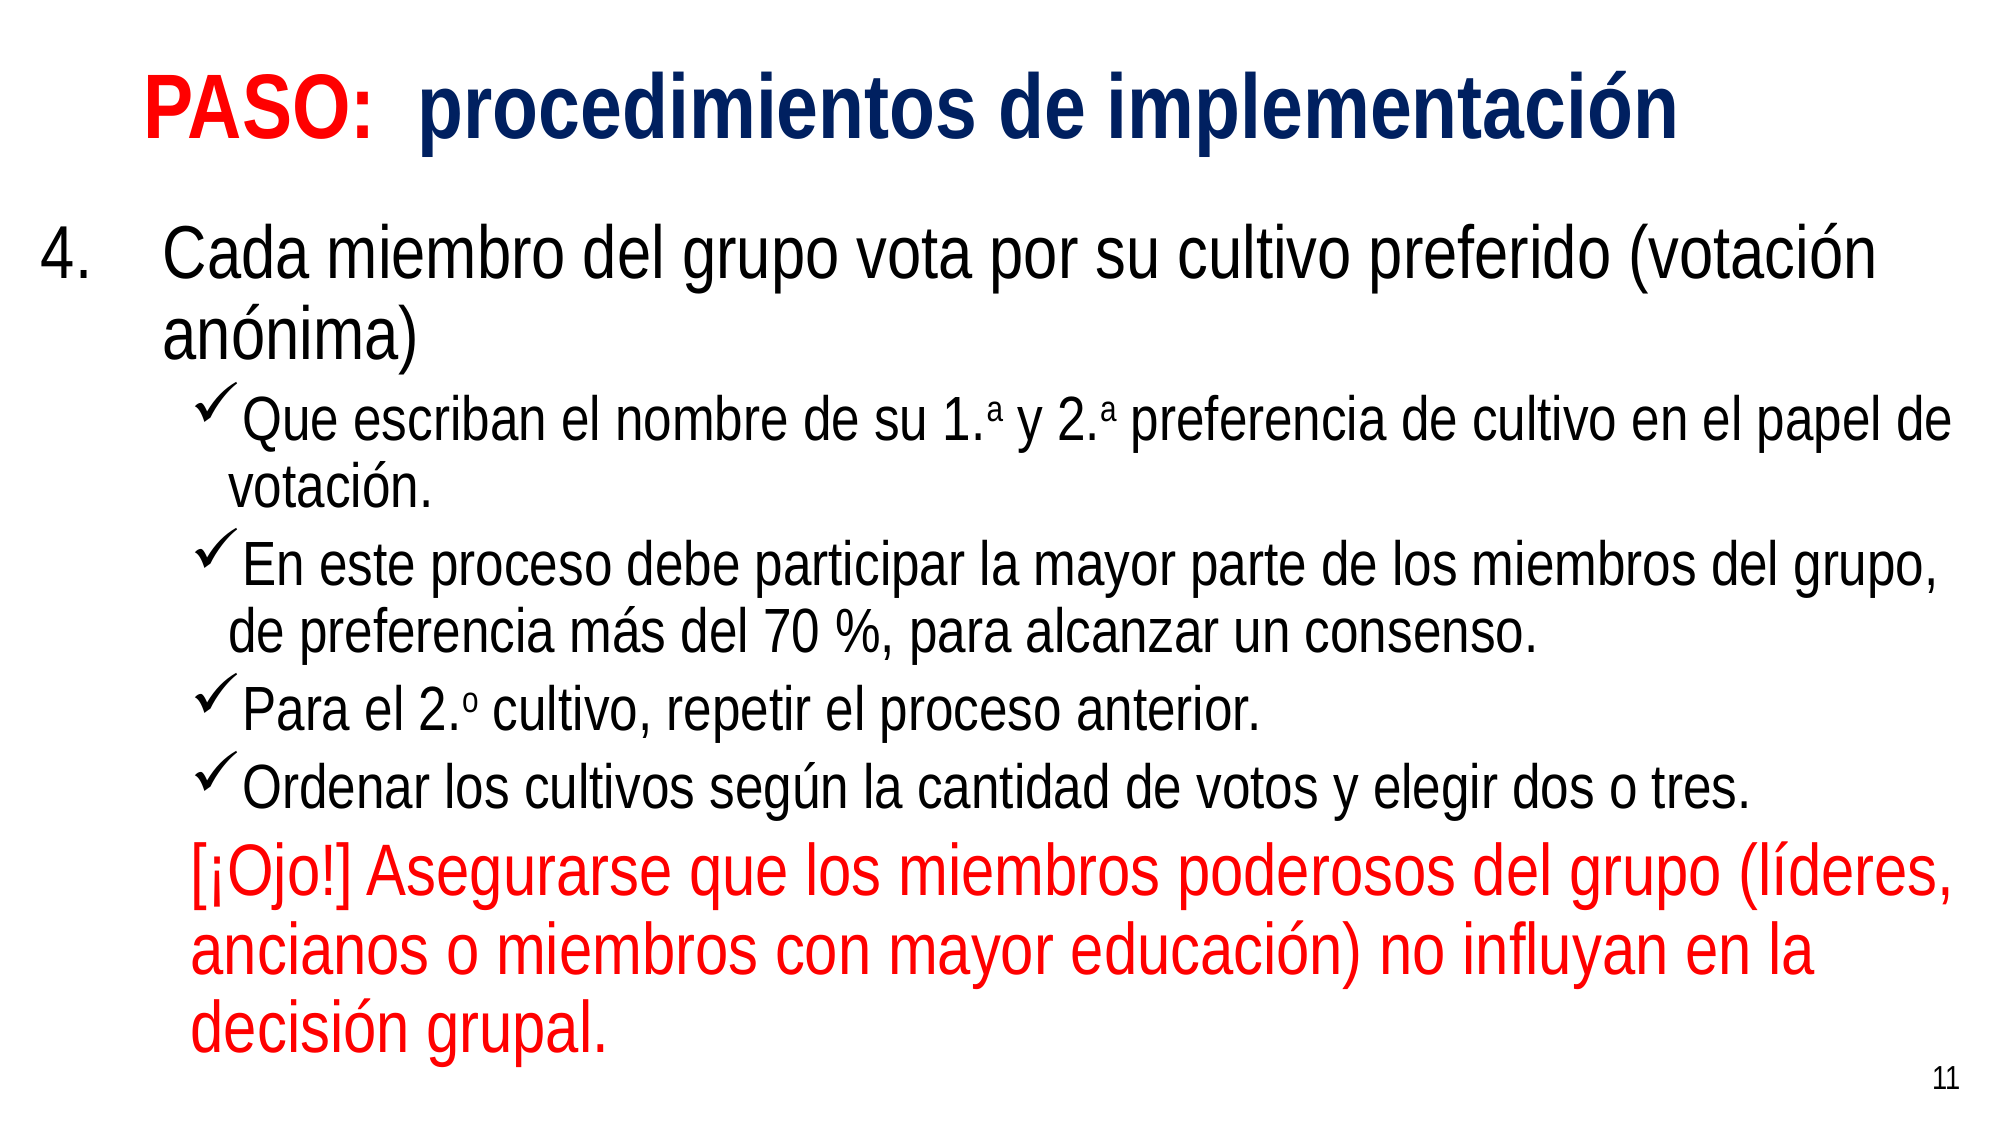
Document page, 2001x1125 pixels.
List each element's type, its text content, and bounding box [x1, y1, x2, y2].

slide_number 11 [1525, 1046, 1976, 1106]
title PASO: procedimientos de implementación [128, 0, 1908, 206]
list Cada miembro del grupo vota por su cultivo preferido (votación anónima) Que escriban el nombre de su 1.a y 2.a preferencia de cultivo en el papel de votación. En este proceso debe participar la mayor parte de los miembros del grupo, de preferencia más del 70 %, para alcanzar un consenso. Para el 2.o cultivo, repetir el proceso anterior. Ordenar los cultivos según la cantidad de votos y elegir dos o tres. [¡Ojo!] Asegurarse que los miembros poderosos del grupo (líderes, ancianos o miembros con mayor educación) no influyan en la decisión grupal. [25, 206, 1979, 1125]
